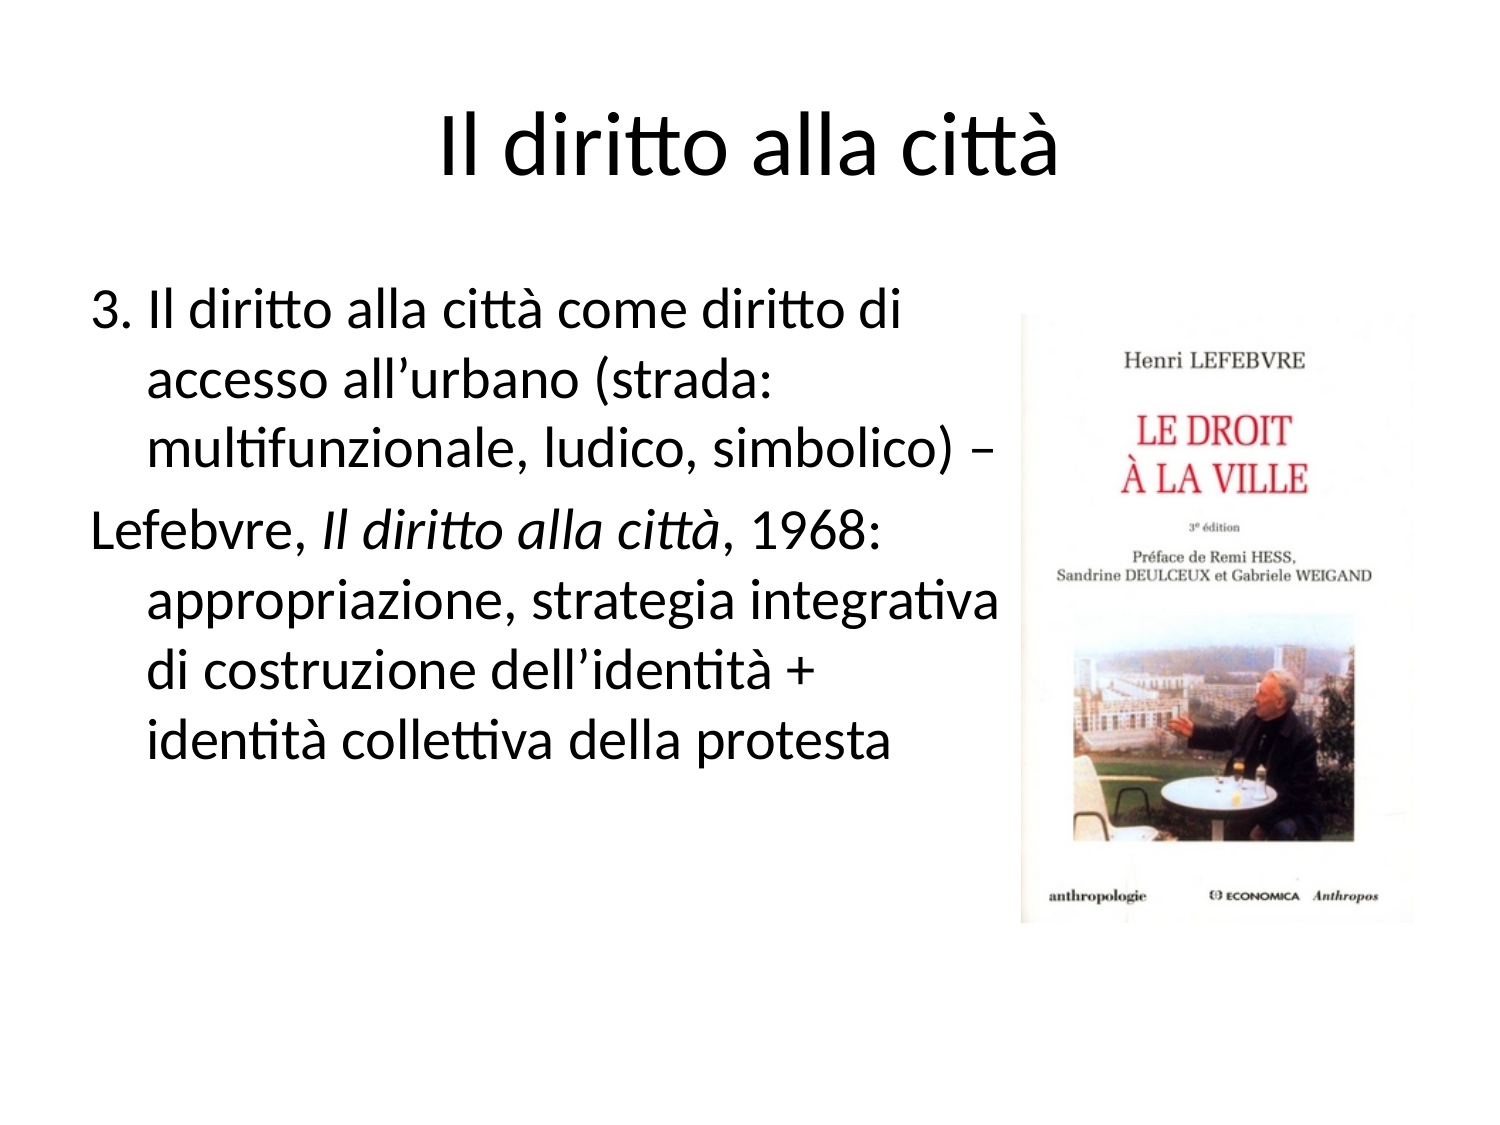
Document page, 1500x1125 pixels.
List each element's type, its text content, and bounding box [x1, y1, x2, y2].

list 3. Il diritto alla città come diritto di accesso all’urbano (strada: multifunzionale, ludico, simbolico) – Lefebvre, Il diritto alla città, 1968: appropriazione, strategia integrativa di costruzione dell’identità + identità collettiva della protesta [75, 262, 1022, 1005]
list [1021, 314, 1414, 923]
title Il diritto alla città [75, 45, 1425, 233]
